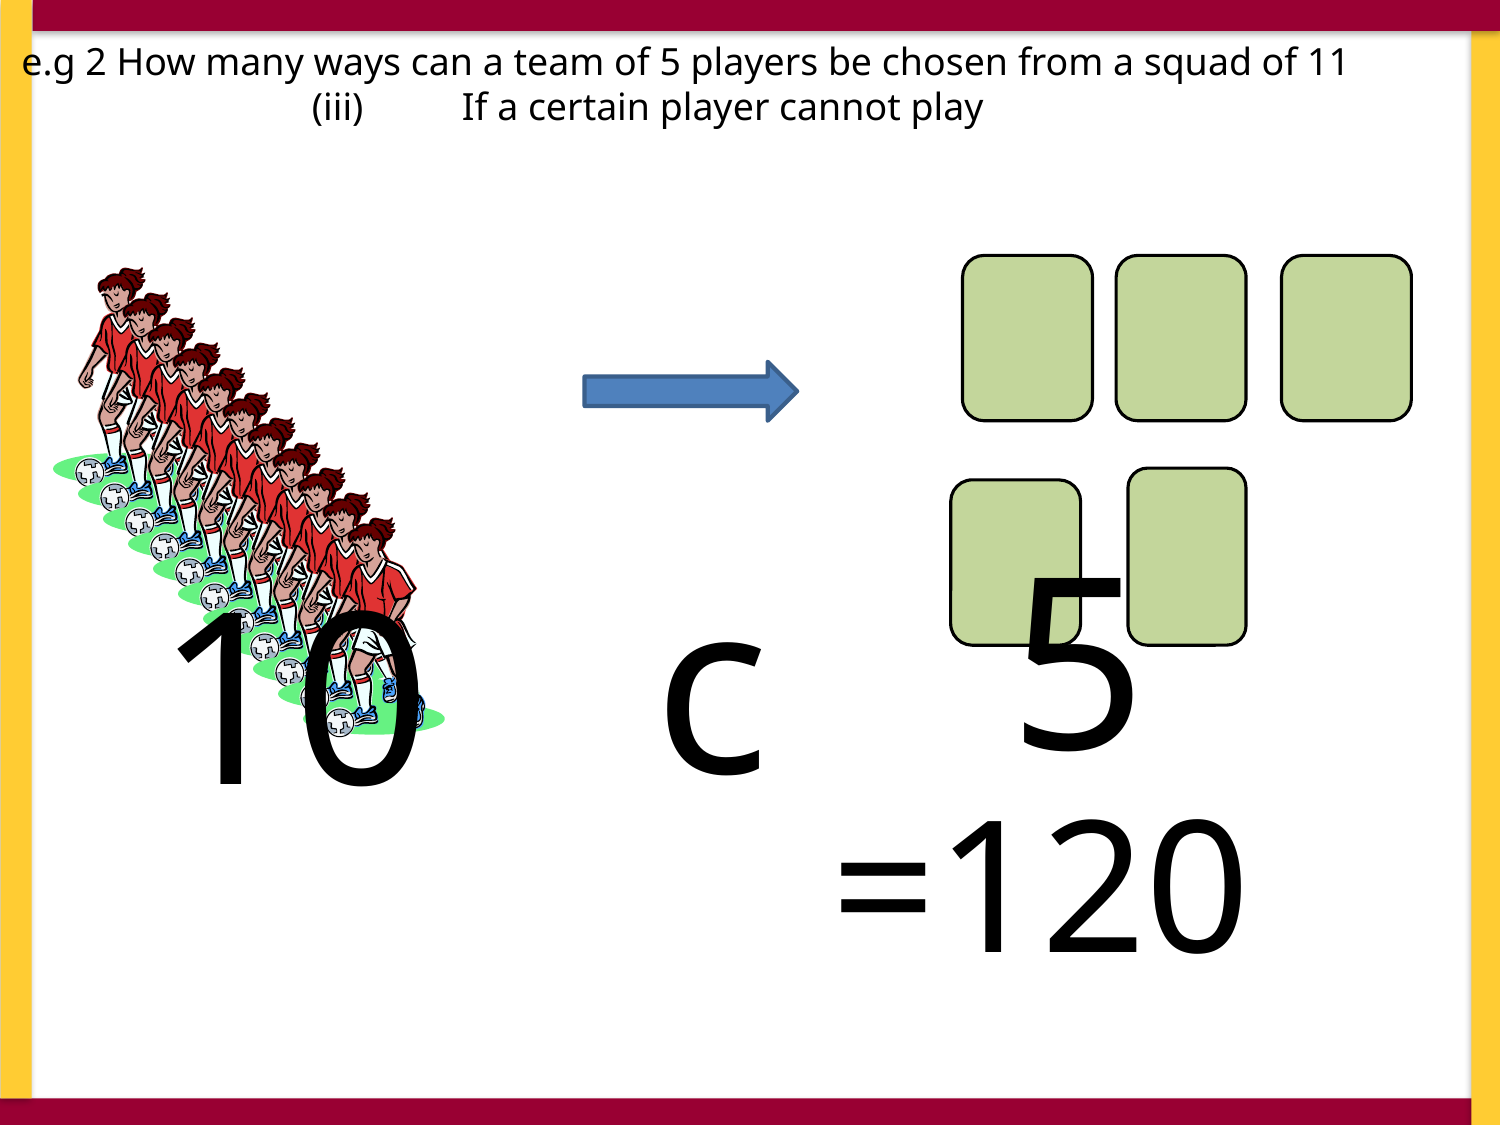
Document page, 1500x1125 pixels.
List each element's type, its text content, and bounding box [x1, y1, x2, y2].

picture [52, 267, 445, 738]
text_box [1113, 253, 1249, 423]
text_box [582, 359, 800, 423]
text_box =120 [816, 762, 1266, 997]
text_box [960, 253, 1095, 423]
text_box 5 [994, 502, 1162, 805]
text_box e.g 2 How many ways can a team of 5 players be chosen from a squad of 11 (iii) If a certain player cannot play [0, 30, 1367, 136]
text_box c [639, 526, 785, 829]
text_box [948, 477, 1083, 648]
text_box [1125, 465, 1249, 648]
text_box [1279, 253, 1414, 423]
text_box 10 [142, 572, 446, 841]
